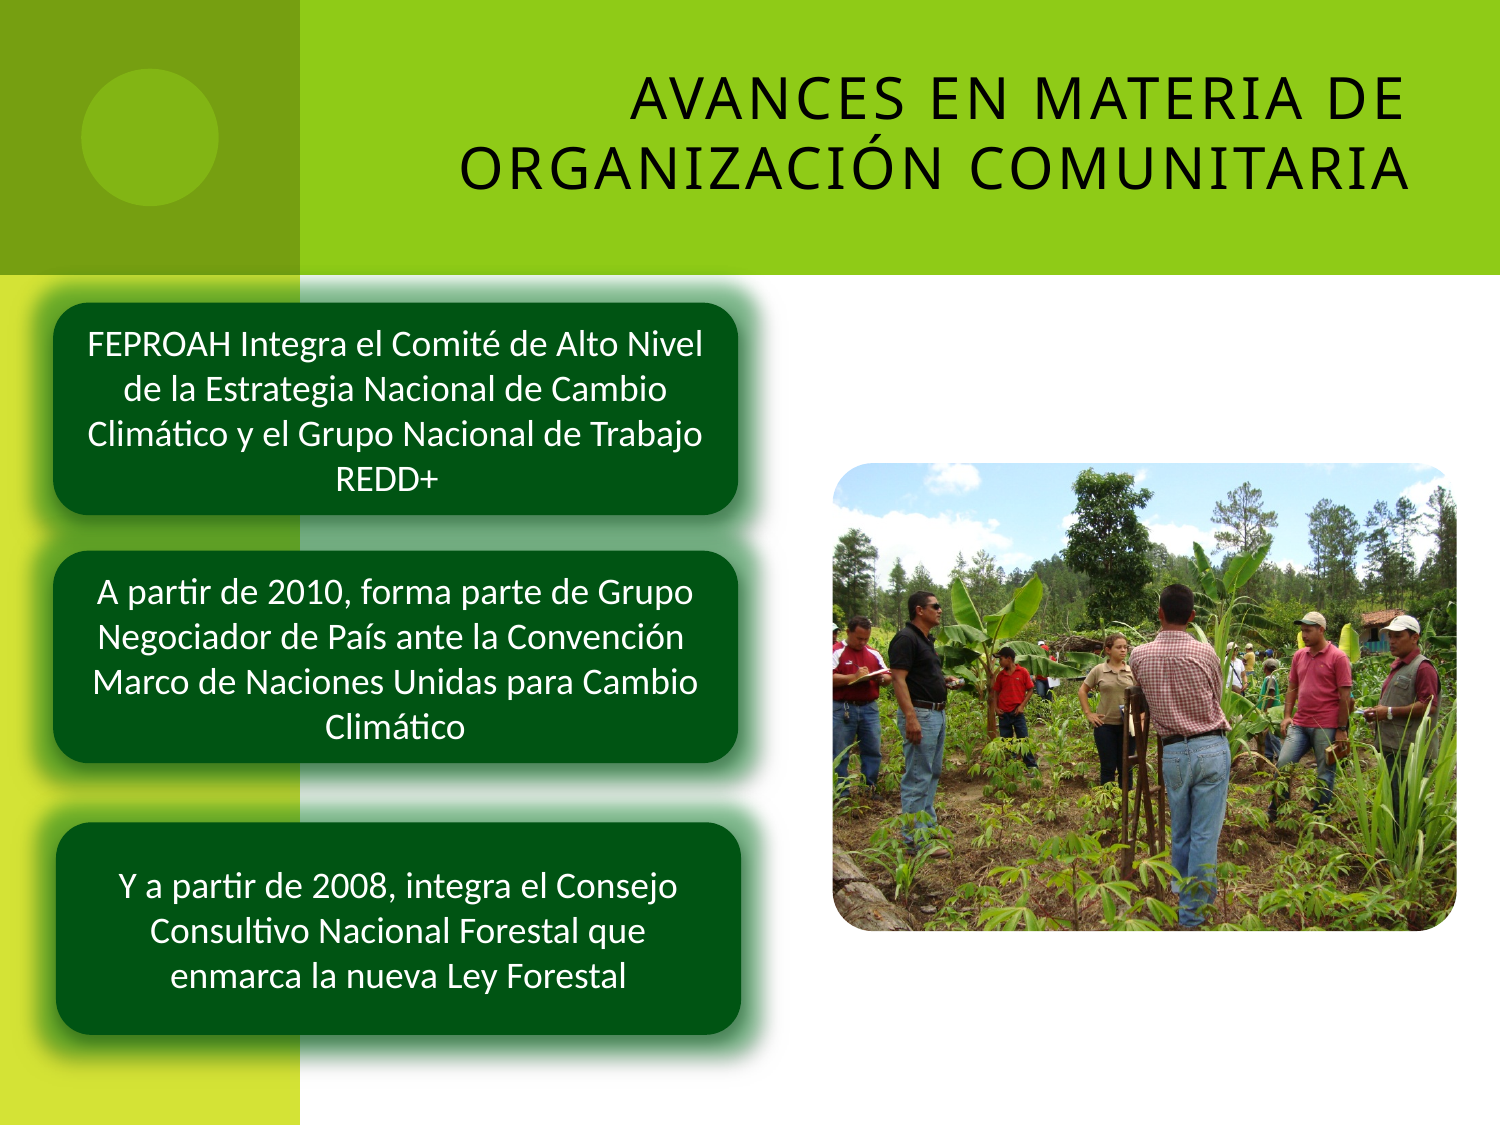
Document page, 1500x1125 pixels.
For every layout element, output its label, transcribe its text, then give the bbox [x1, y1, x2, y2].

picture [832, 462, 1457, 932]
text_box FEPROAH Integra el Comité de Alto Nivel de la Estrategia Nacional de Cambio Climático y el Grupo Nacional de Trabajo REDD+ [53, 302, 739, 516]
text_box Y a partir de 2008, integra el Consejo Consultivo Nacional Forestal que enmarca la nueva Ley Forestal [55, 822, 742, 1035]
title Avances en Materia de Organización Comunitaria [399, 37, 1425, 225]
text_box A partir de 2010, forma parte de Grupo Negociador de País ante la Convención Marco de Naciones Unidas para Cambio Climático [53, 550, 739, 764]
